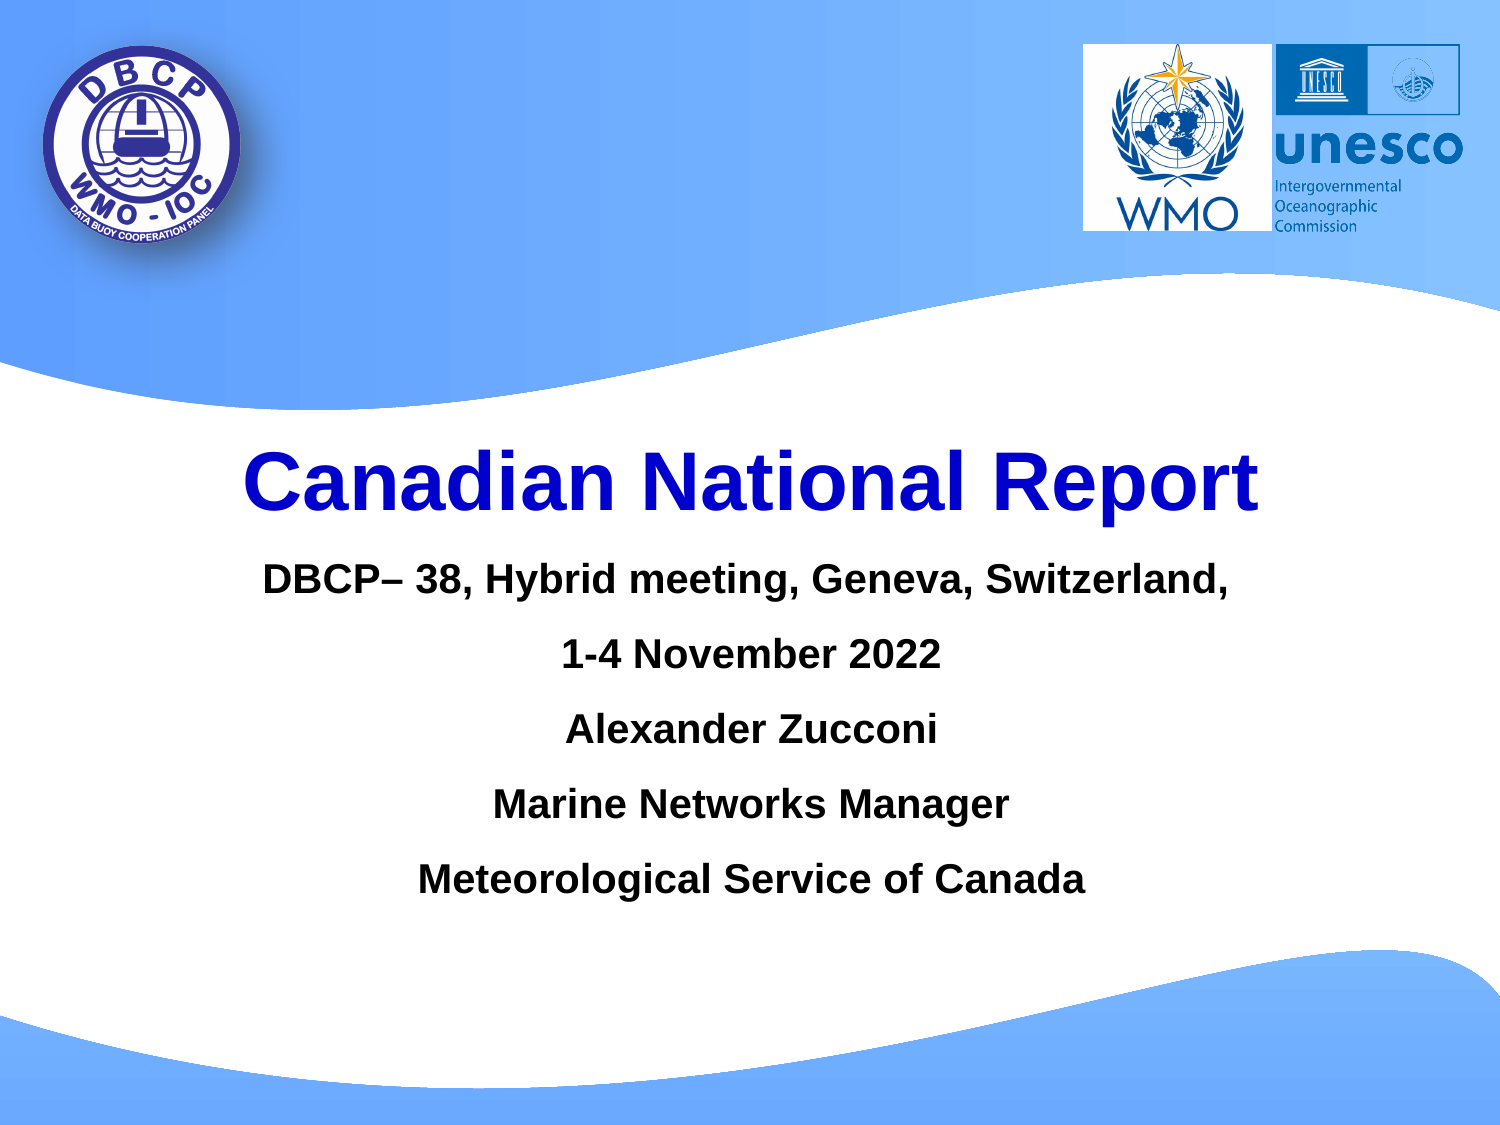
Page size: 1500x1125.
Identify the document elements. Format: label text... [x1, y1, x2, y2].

picture [1275, 44, 1463, 232]
text_box Canadian National Report DBCP– 38, Hybrid meeting, Geneva, Switzerland, 1-4 November 2022 Alexander Zucconi Marine Networks Manager Meteorological Service of Canada [1, 369, 1500, 910]
picture [42, 45, 241, 244]
picture [1083, 44, 1272, 231]
